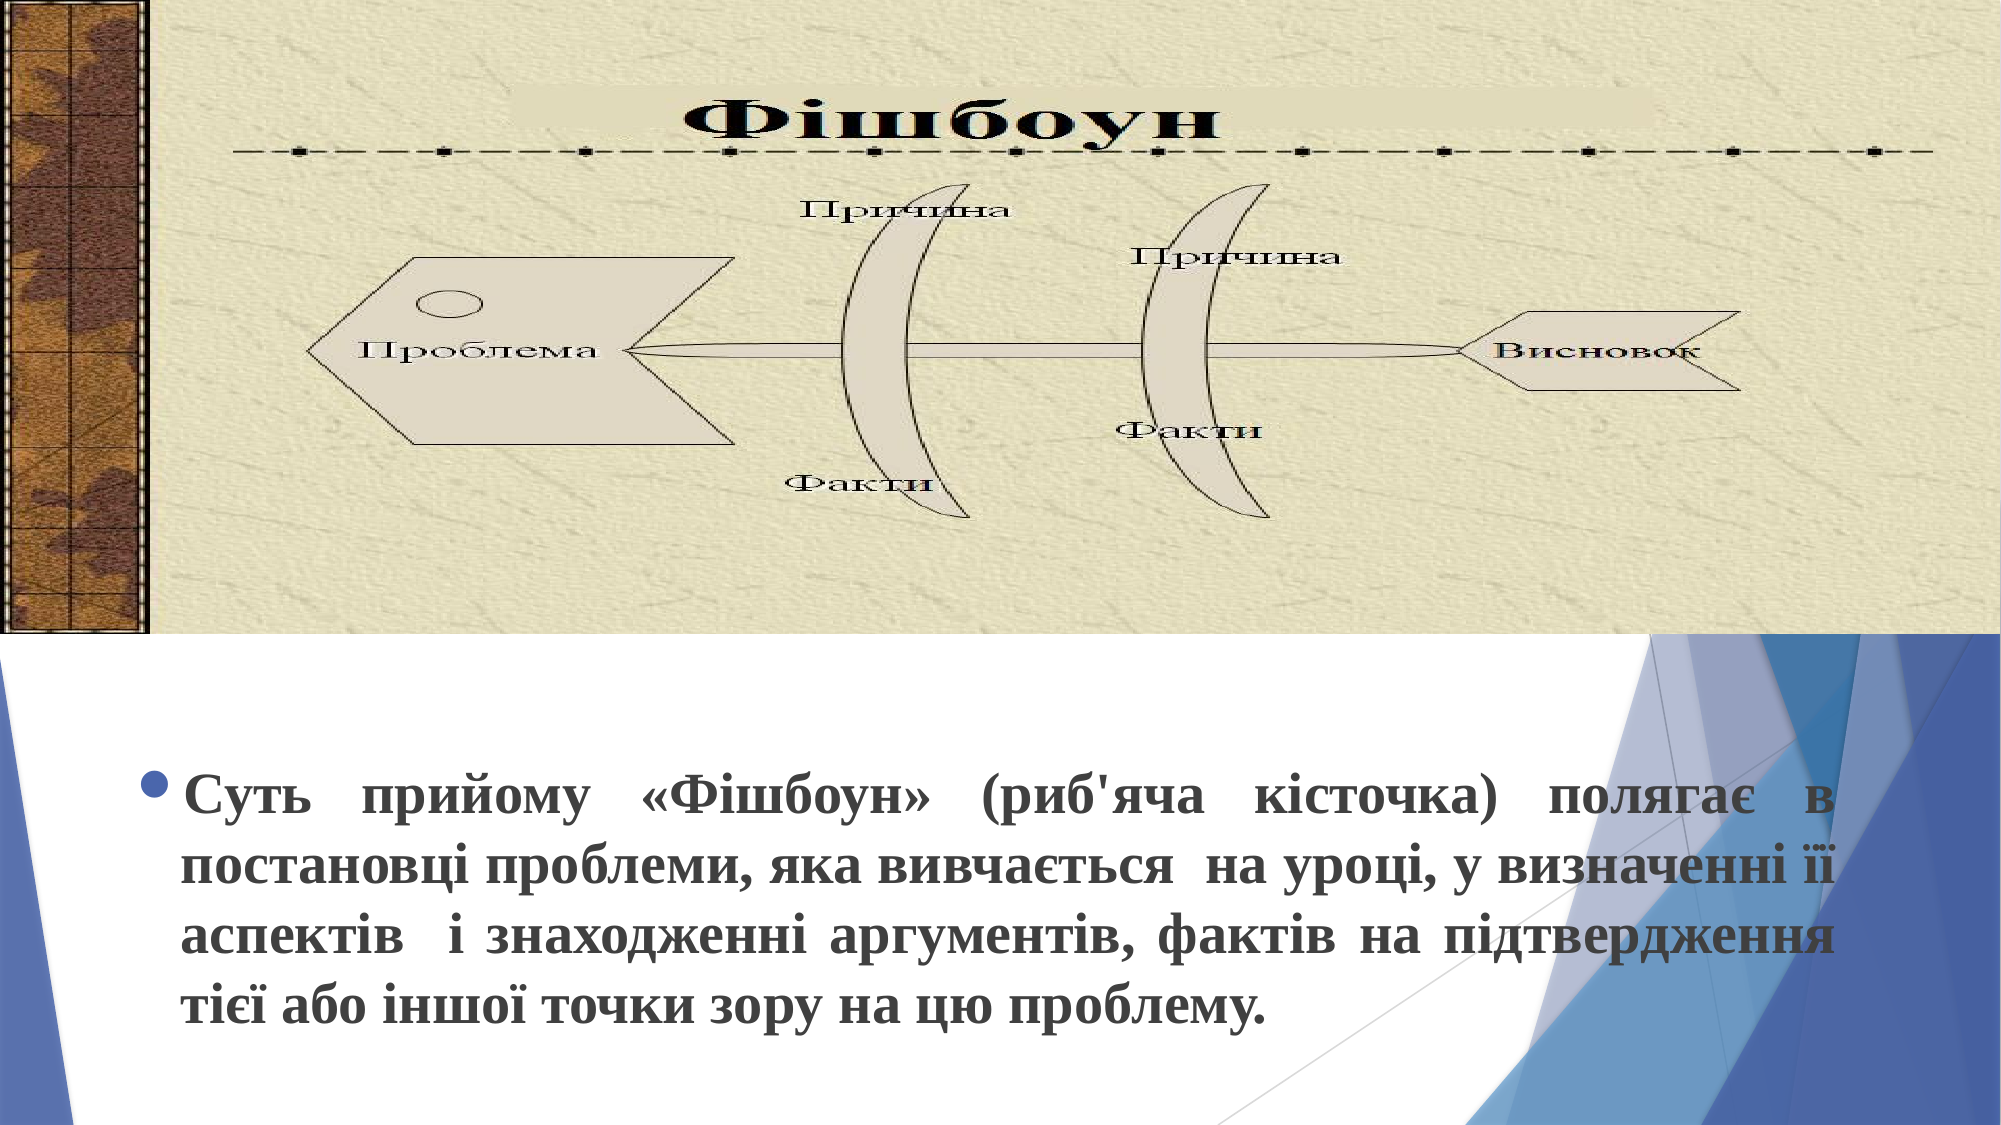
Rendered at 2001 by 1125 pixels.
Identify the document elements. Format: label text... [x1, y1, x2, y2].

list Суть прийому «Фішбоун» (риб'яча кісточка) полягає в постановці проблеми, яка вивчається на уроці, у визначенні її аспектів і знаходженні аргументів, фактів на підтвердження тієї або іншої точки зору на цю проблему. [122, 747, 1852, 1065]
picture [0, 0, 2000, 634]
